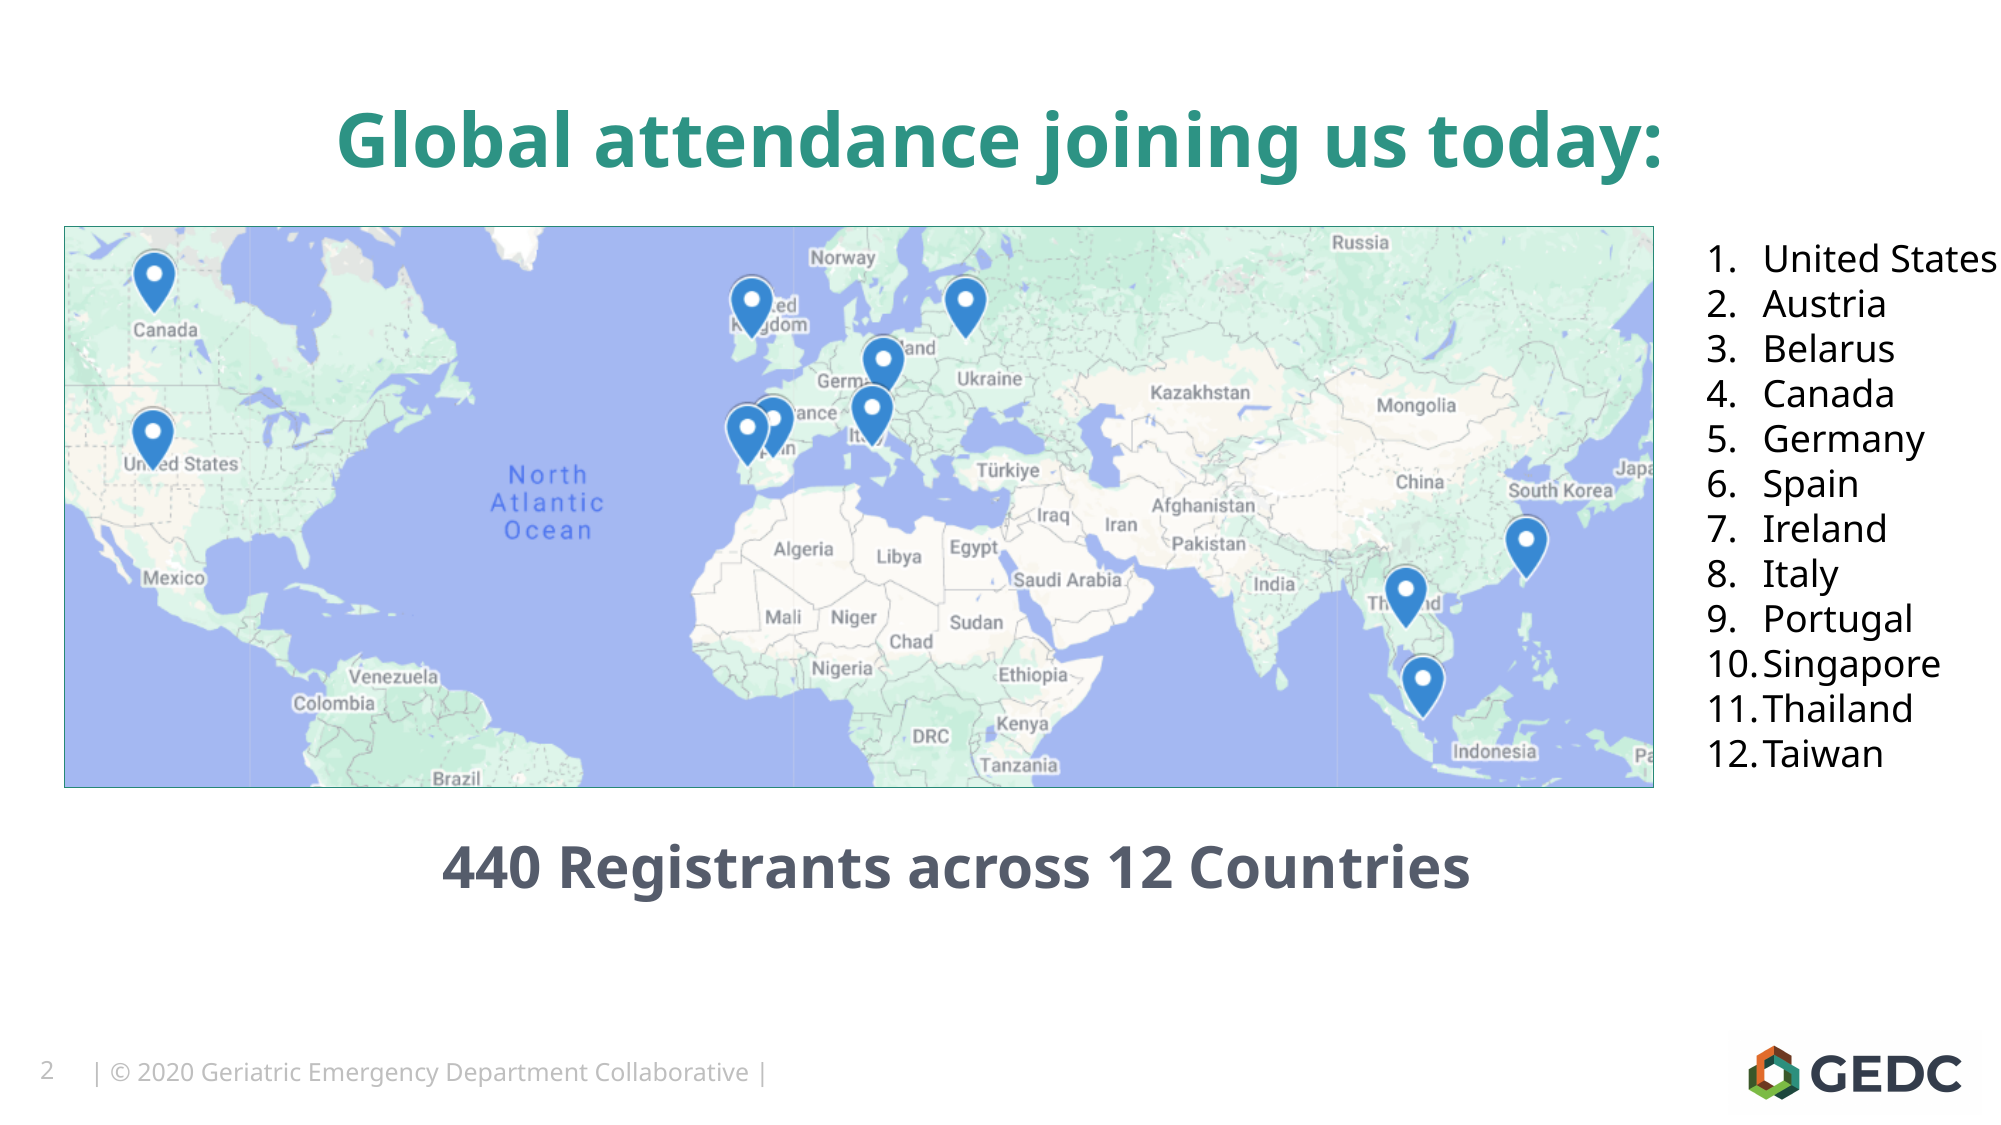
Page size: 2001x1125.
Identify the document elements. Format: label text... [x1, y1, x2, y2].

text_box United States Austria Belarus Canada Germany Spain Ireland Italy Portugal Singapore Thailand Taiwan [1691, 227, 2000, 783]
text_box Global attendance joining us today: [320, 85, 1681, 191]
picture [64, 226, 1654, 788]
text_box 440 Registrants across 12 Countries [426, 822, 1488, 908]
picture [1728, 1030, 1982, 1115]
